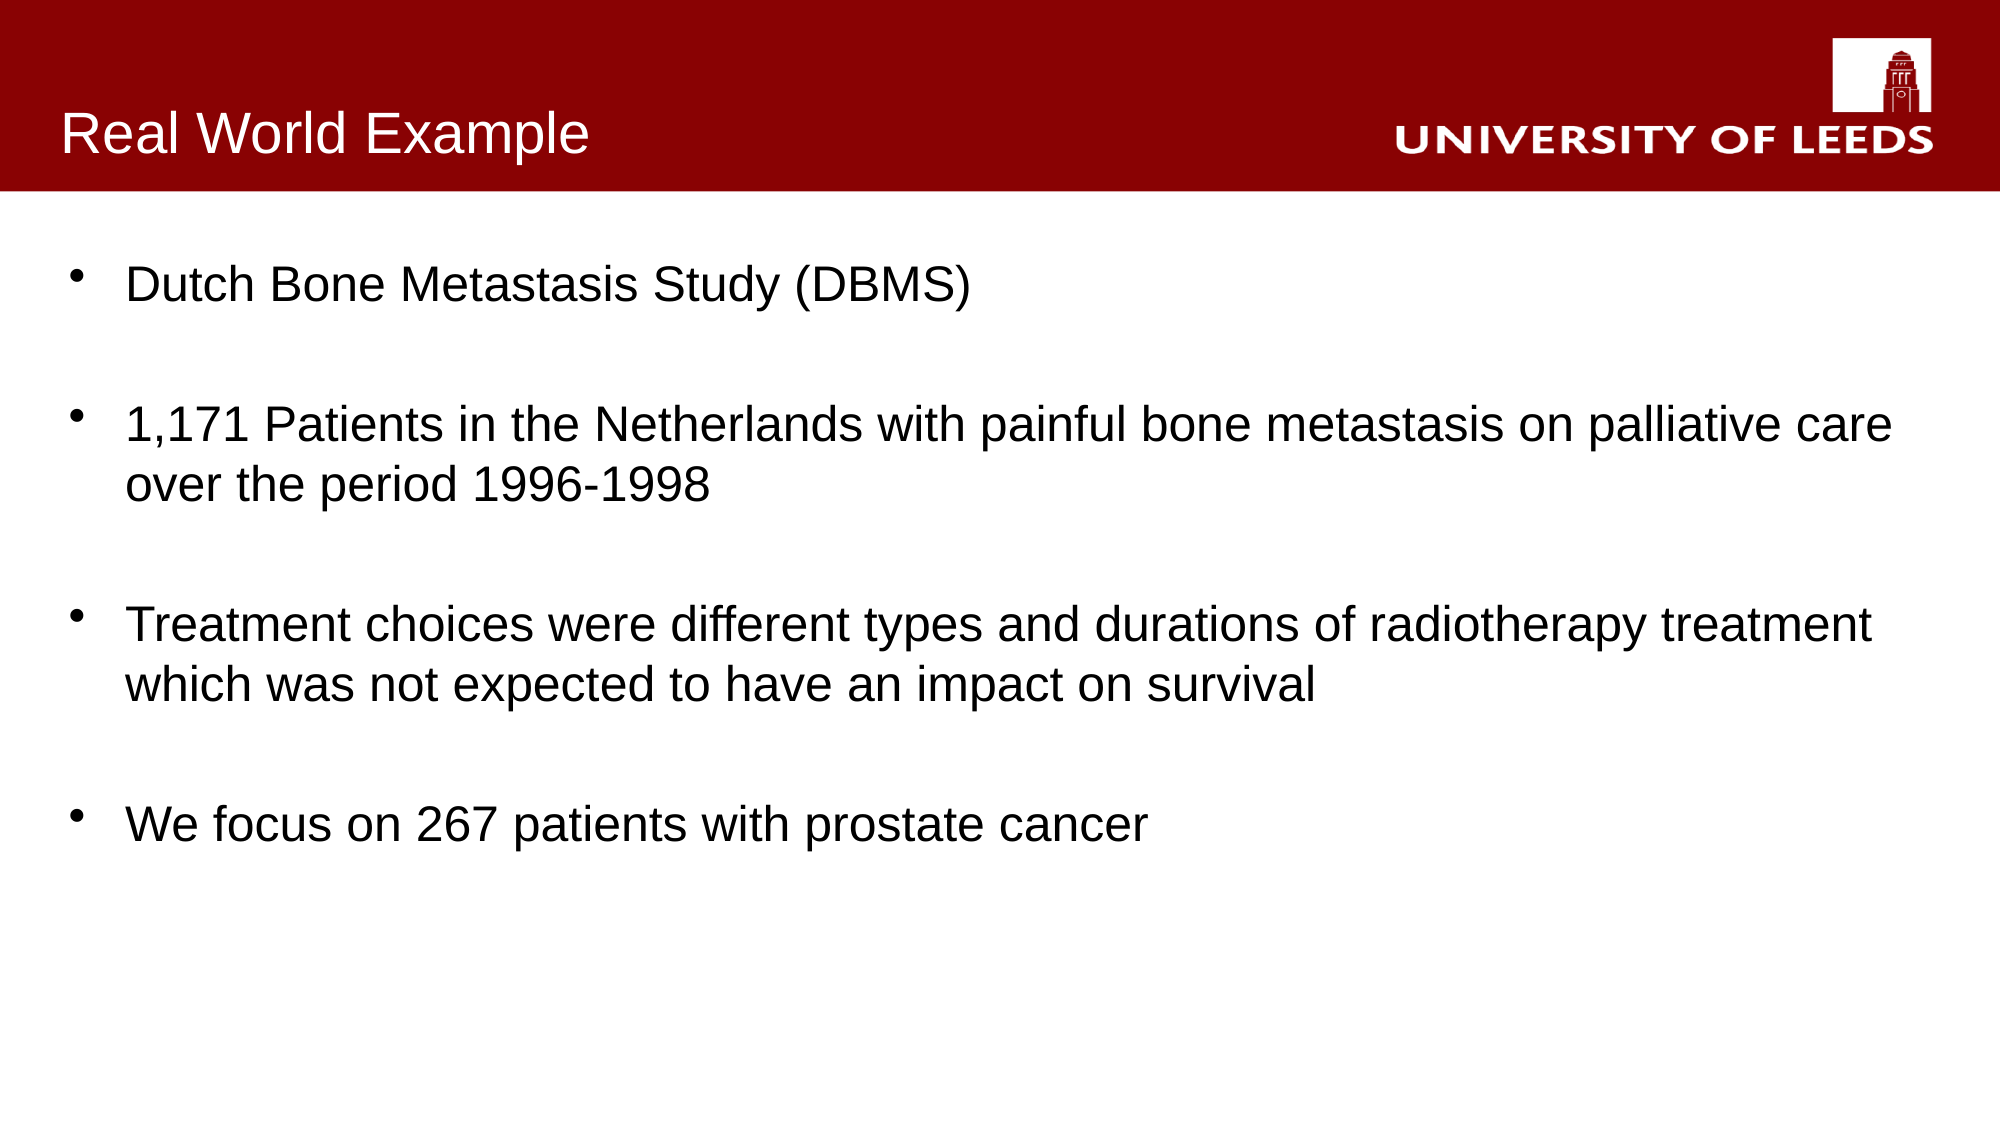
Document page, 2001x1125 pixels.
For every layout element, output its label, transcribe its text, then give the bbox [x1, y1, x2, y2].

list Dutch Bone Metastasis Study (DBMS) 1,171 Patients in the Netherlands with painful bone metastasis on palliative care over the period 1996-1998 Treatment choices were different types and durations of radiotherapy treatment which was not expected to have an impact on survival We focus on 267 patients with prostate cancer [53, 243, 1946, 1083]
title Real World Example [54, 16, 1347, 174]
picture [1345, 0, 1983, 192]
